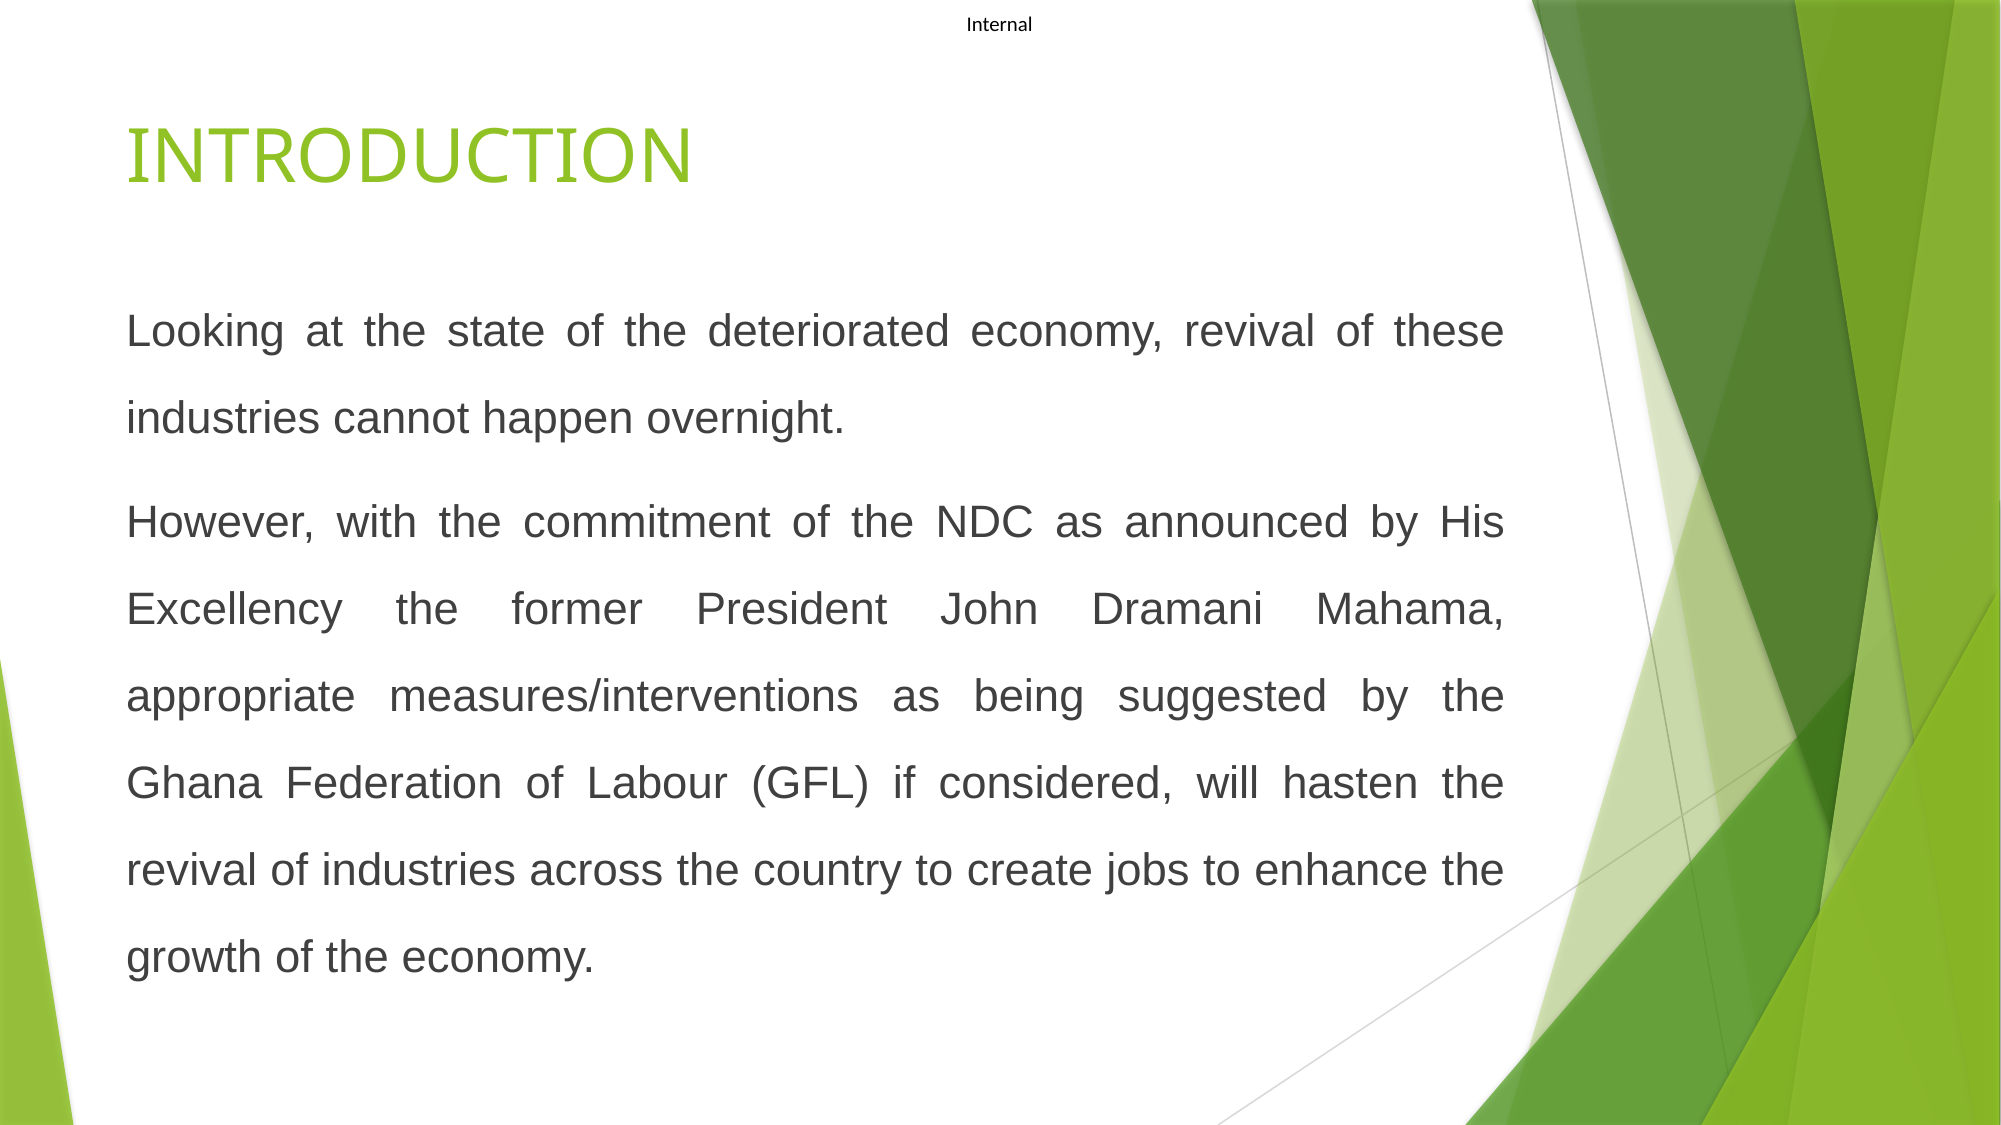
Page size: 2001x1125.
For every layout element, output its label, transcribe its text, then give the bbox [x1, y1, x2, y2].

title INTRODUCTION [111, 99, 1522, 260]
list Looking at the state of the deteriorated economy, revival of these industries cannot happen overnight. However, with the commitment of the NDC as announced by His Excellency the former President John Dramani Mahama, appropriate measures/interventions as being suggested by the Ghana Federation of Labour (GFL) if considered, will hasten the revival of industries across the country to create jobs to enhance the growth of the economy. [111, 260, 1522, 992]
